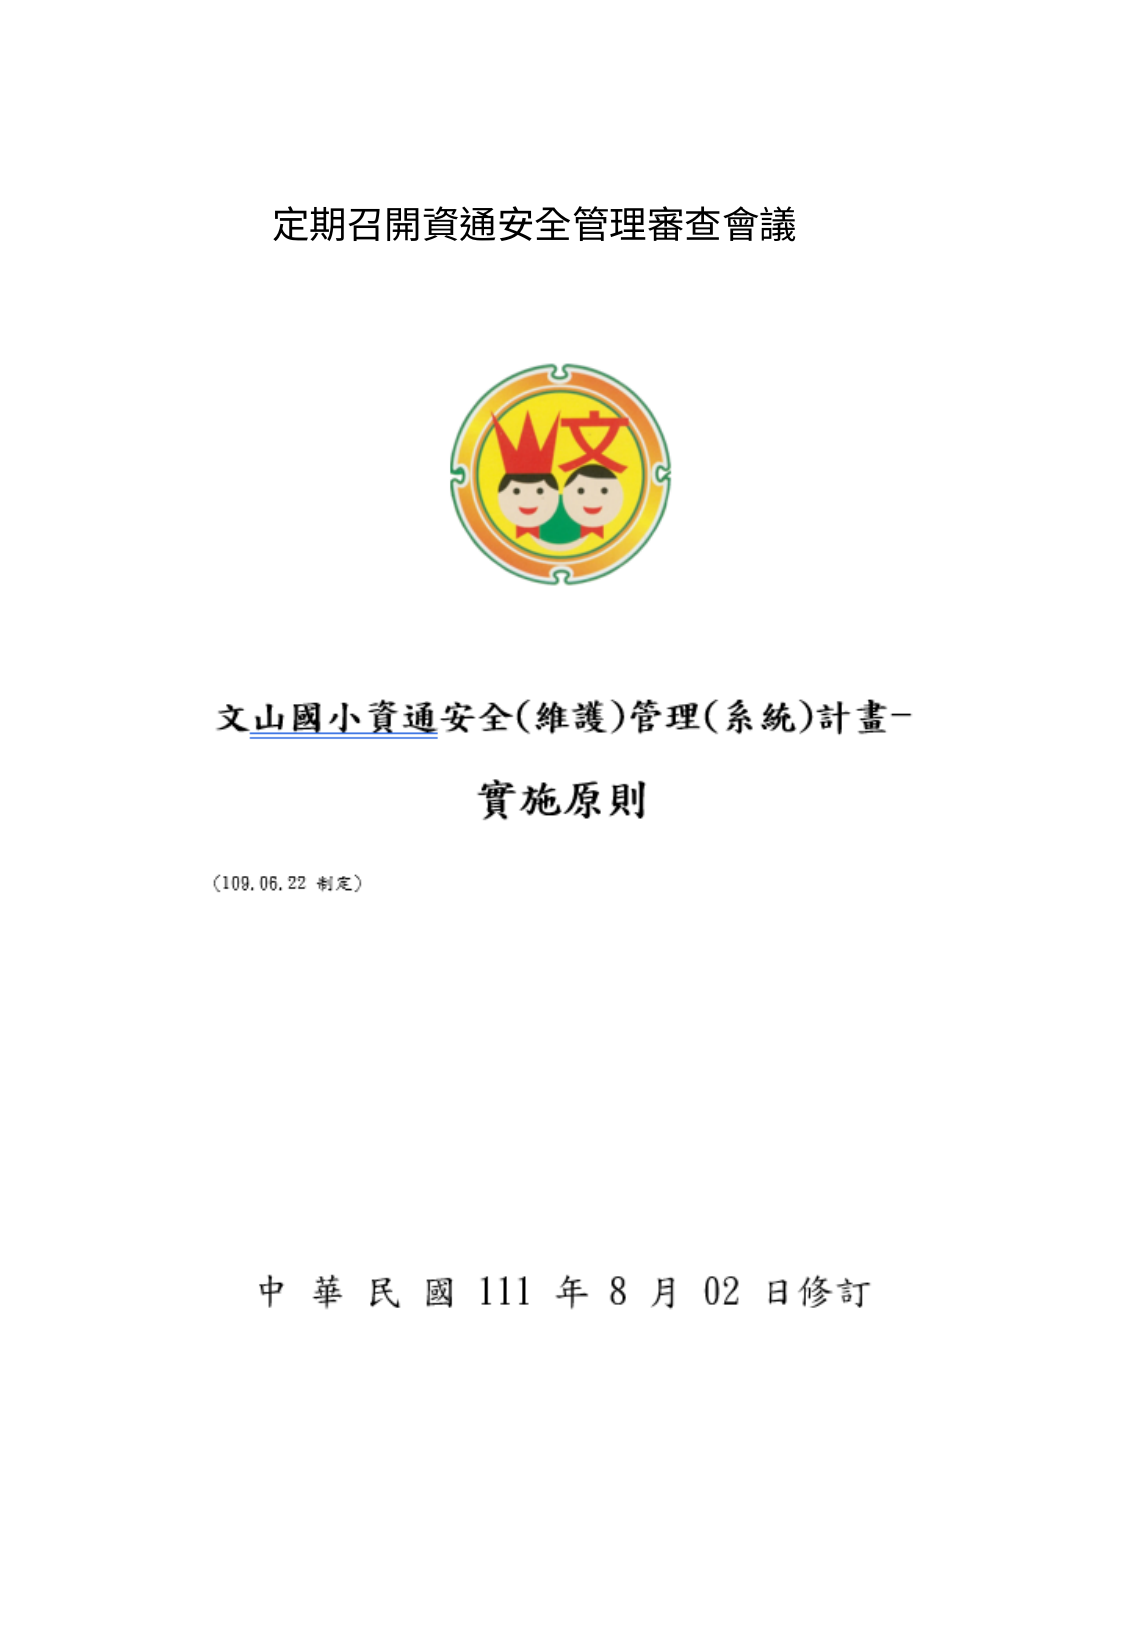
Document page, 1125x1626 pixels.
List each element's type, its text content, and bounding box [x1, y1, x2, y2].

picture [164, 291, 961, 1333]
text_box 定期召開資通安全管理審查會議 [257, 193, 813, 254]
